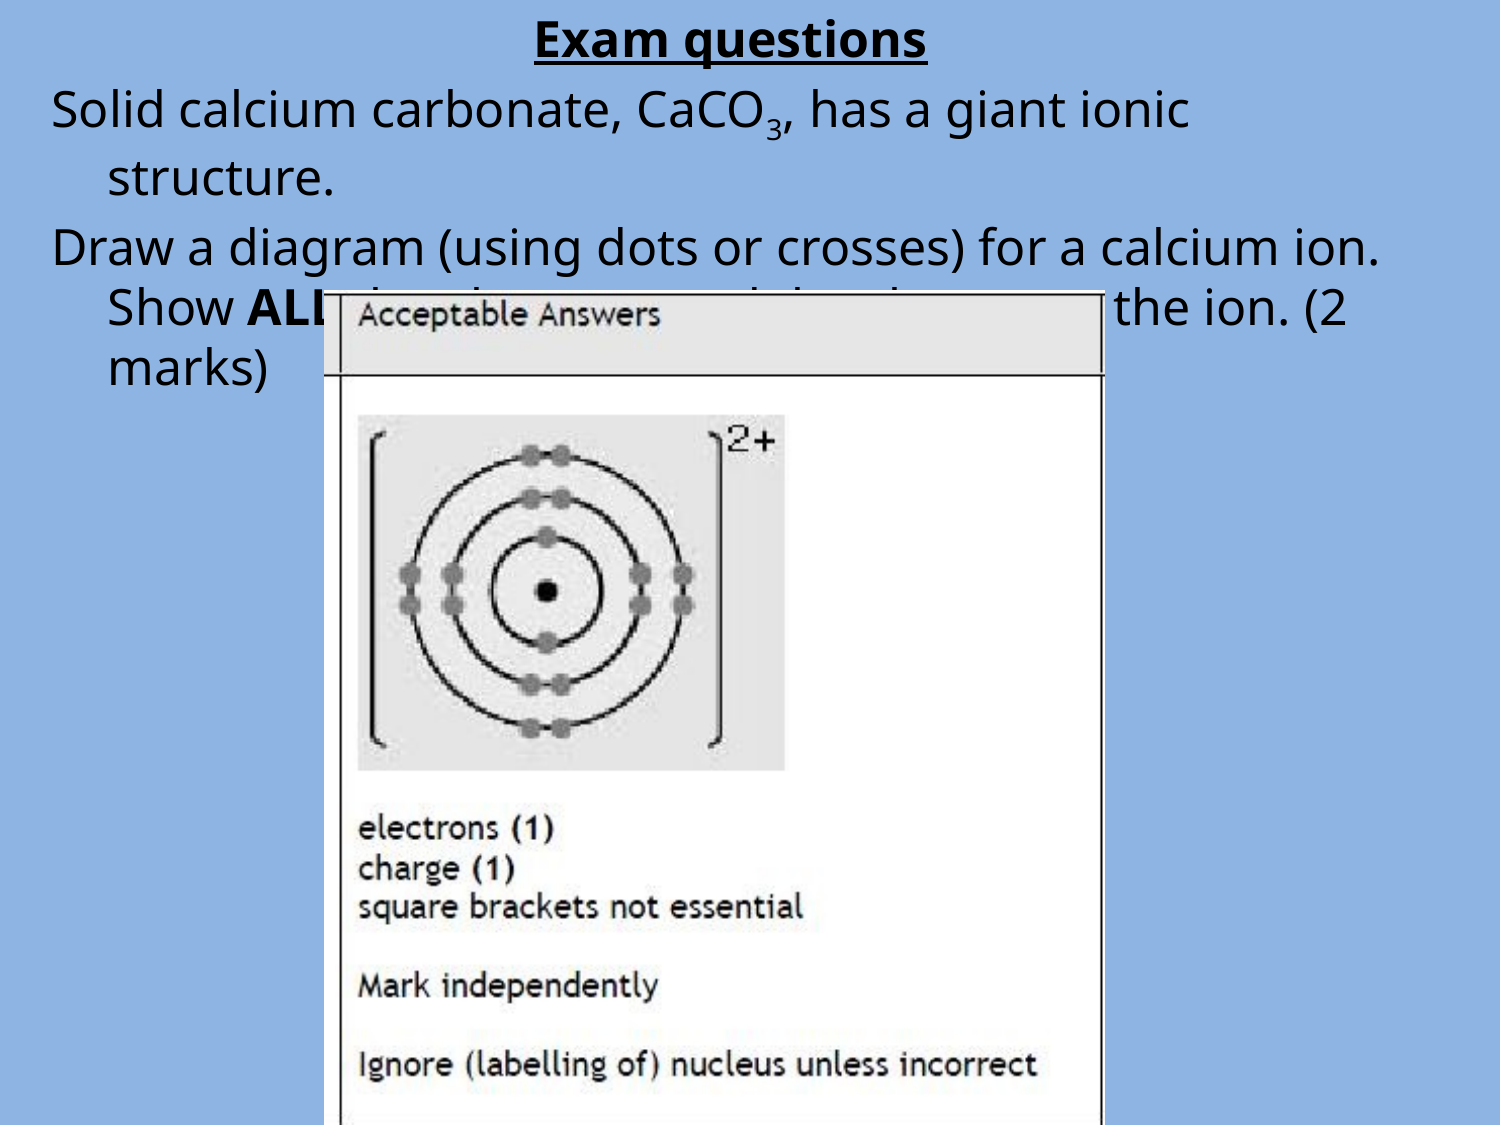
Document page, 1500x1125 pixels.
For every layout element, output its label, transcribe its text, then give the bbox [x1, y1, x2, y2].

picture [324, 289, 1106, 1125]
list Exam questions Solid calcium carbonate, CaCO3, has a giant ionic structure. Draw a diagram (using dots or crosses) for a calcium ion. Show ALL the electrons and the charge on the ion. (2 marks) [36, 0, 1425, 1071]
